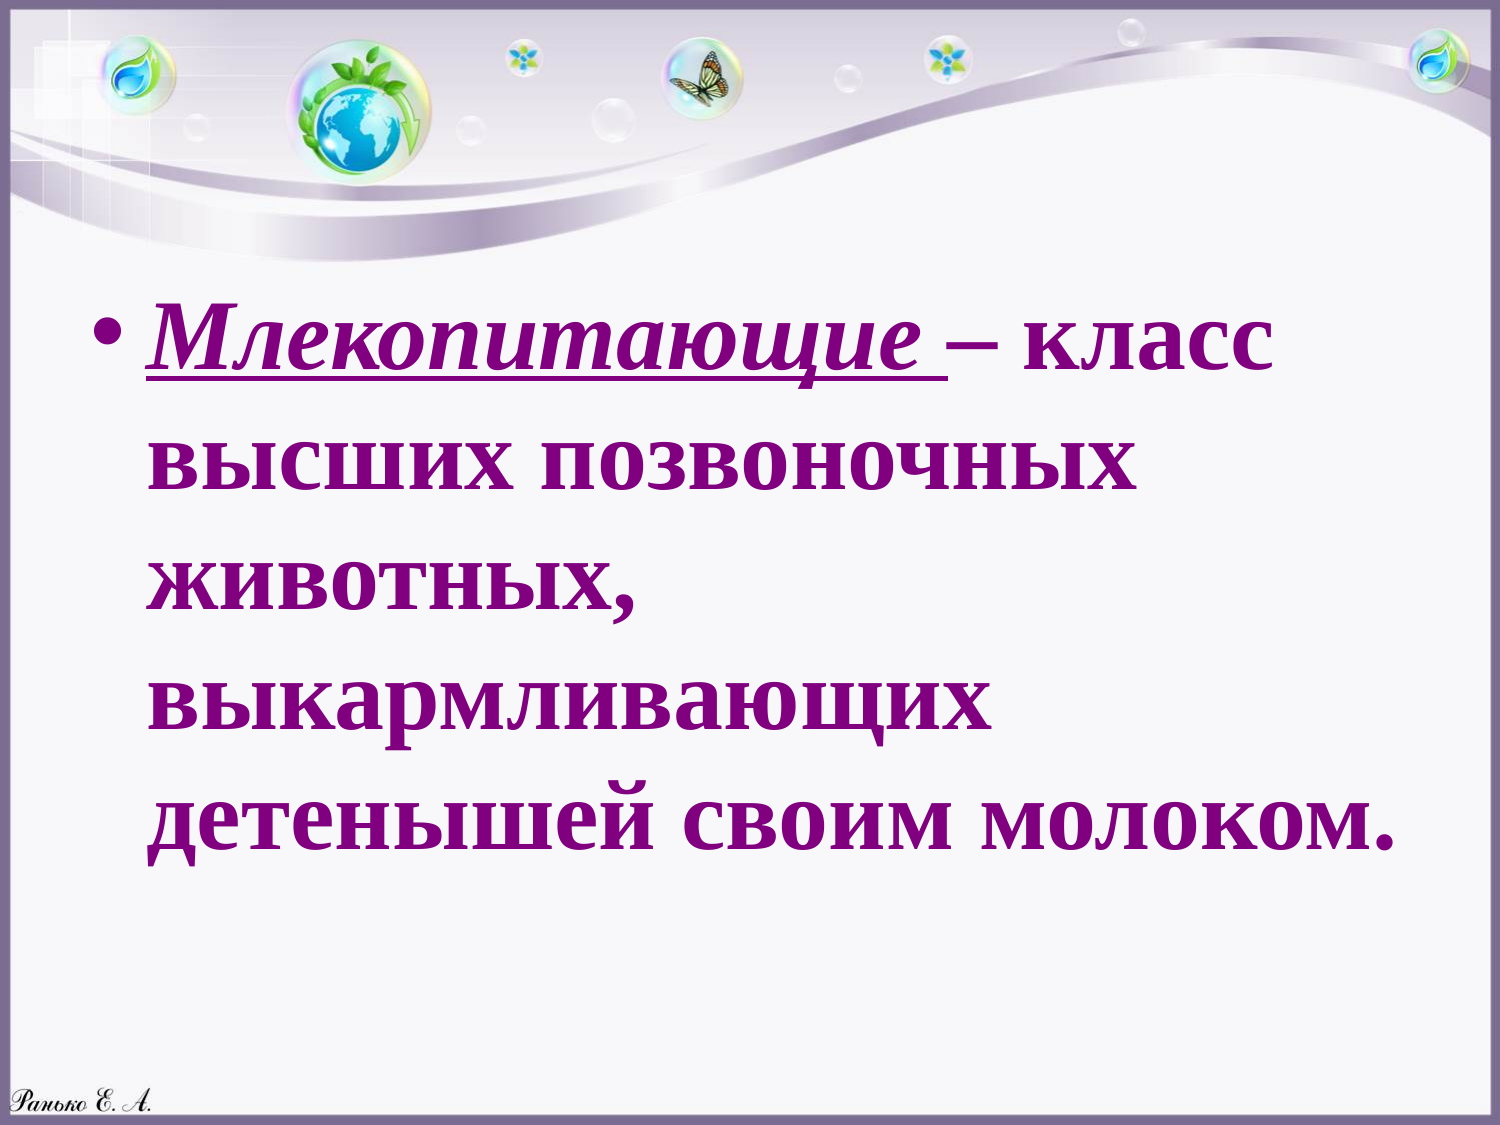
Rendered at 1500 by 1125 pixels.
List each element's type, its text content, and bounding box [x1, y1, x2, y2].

picture [0, 0, 1500, 1125]
list Млекопитающие – класс высших позвоночных животных, выкармливающих детенышей своим молоком. [75, 262, 1425, 1005]
